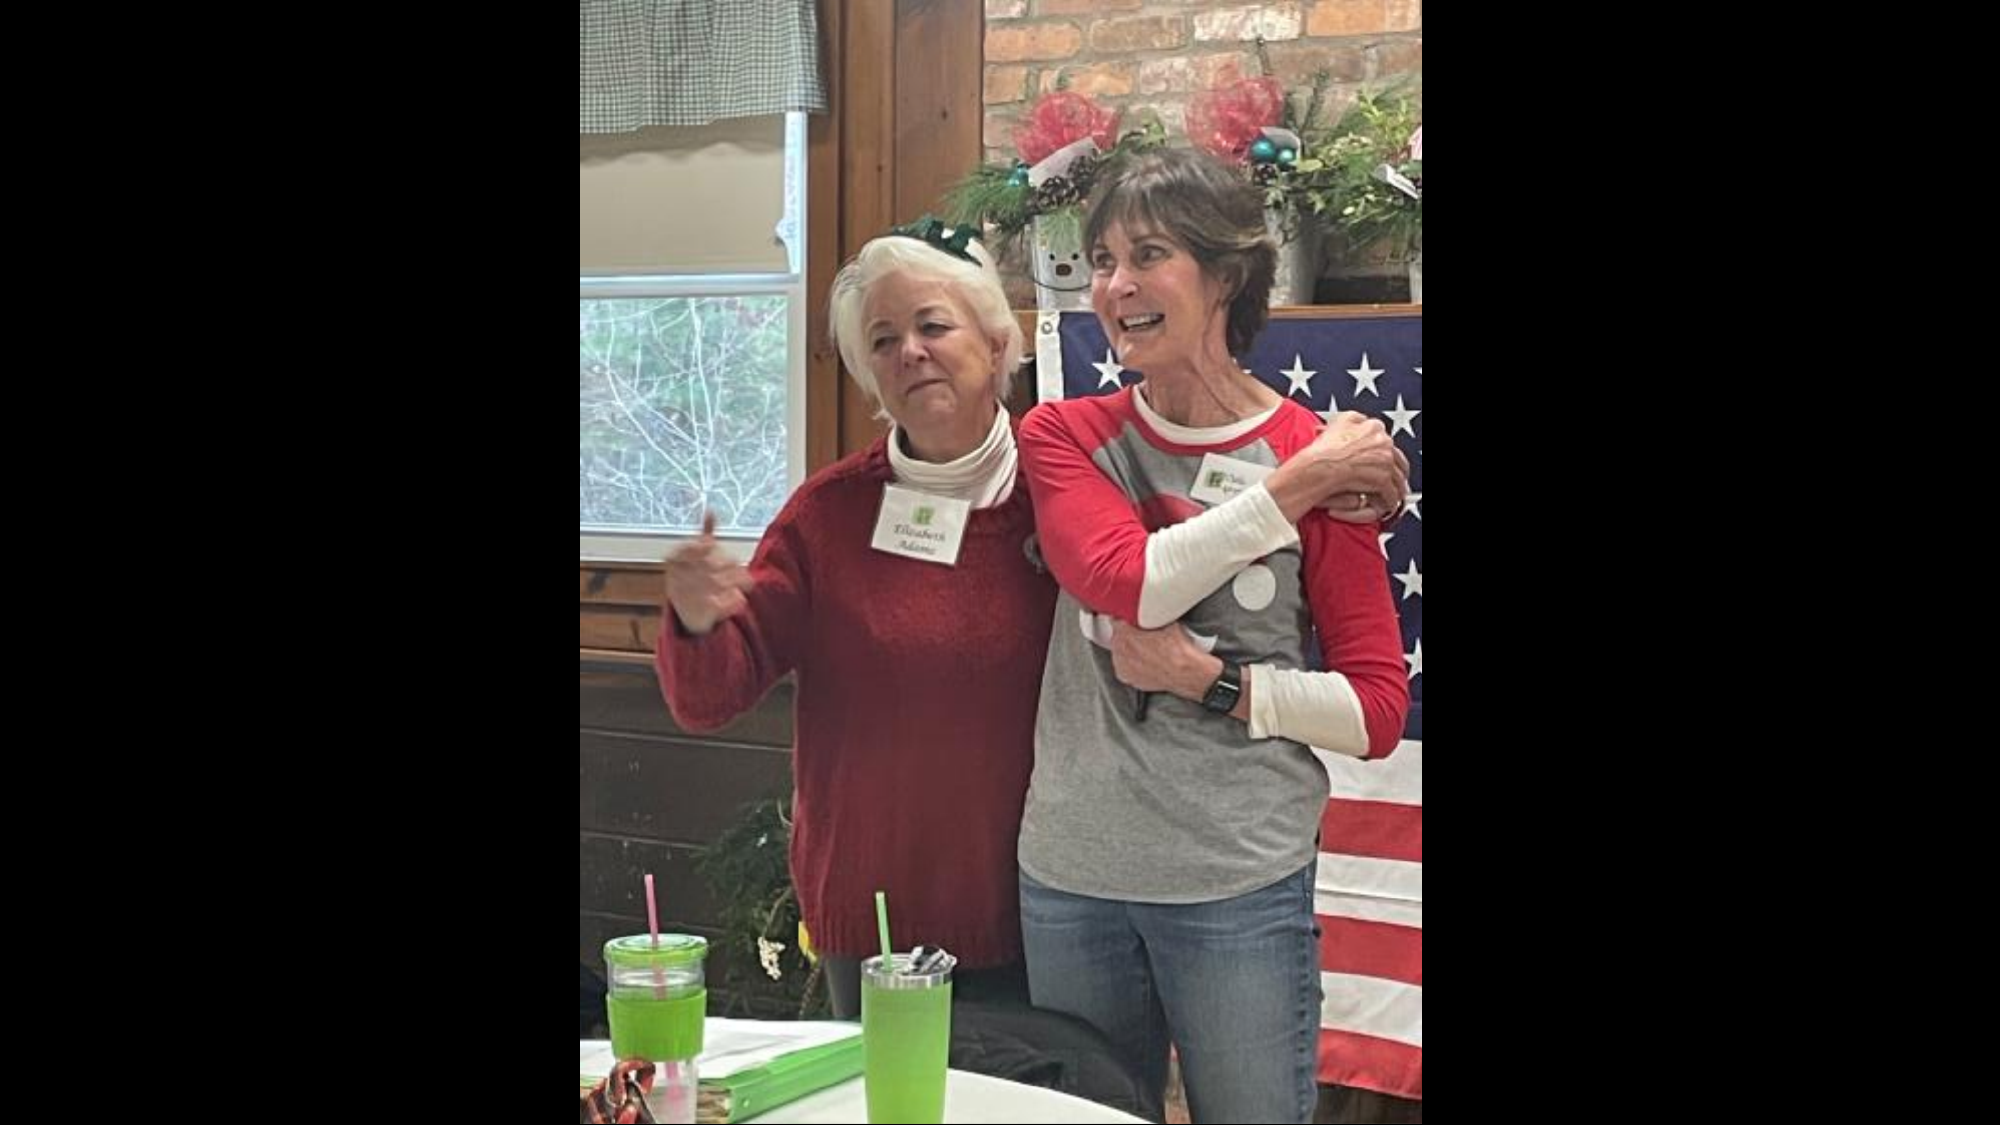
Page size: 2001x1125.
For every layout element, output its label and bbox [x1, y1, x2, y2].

picture [438, 0, 1563, 1123]
